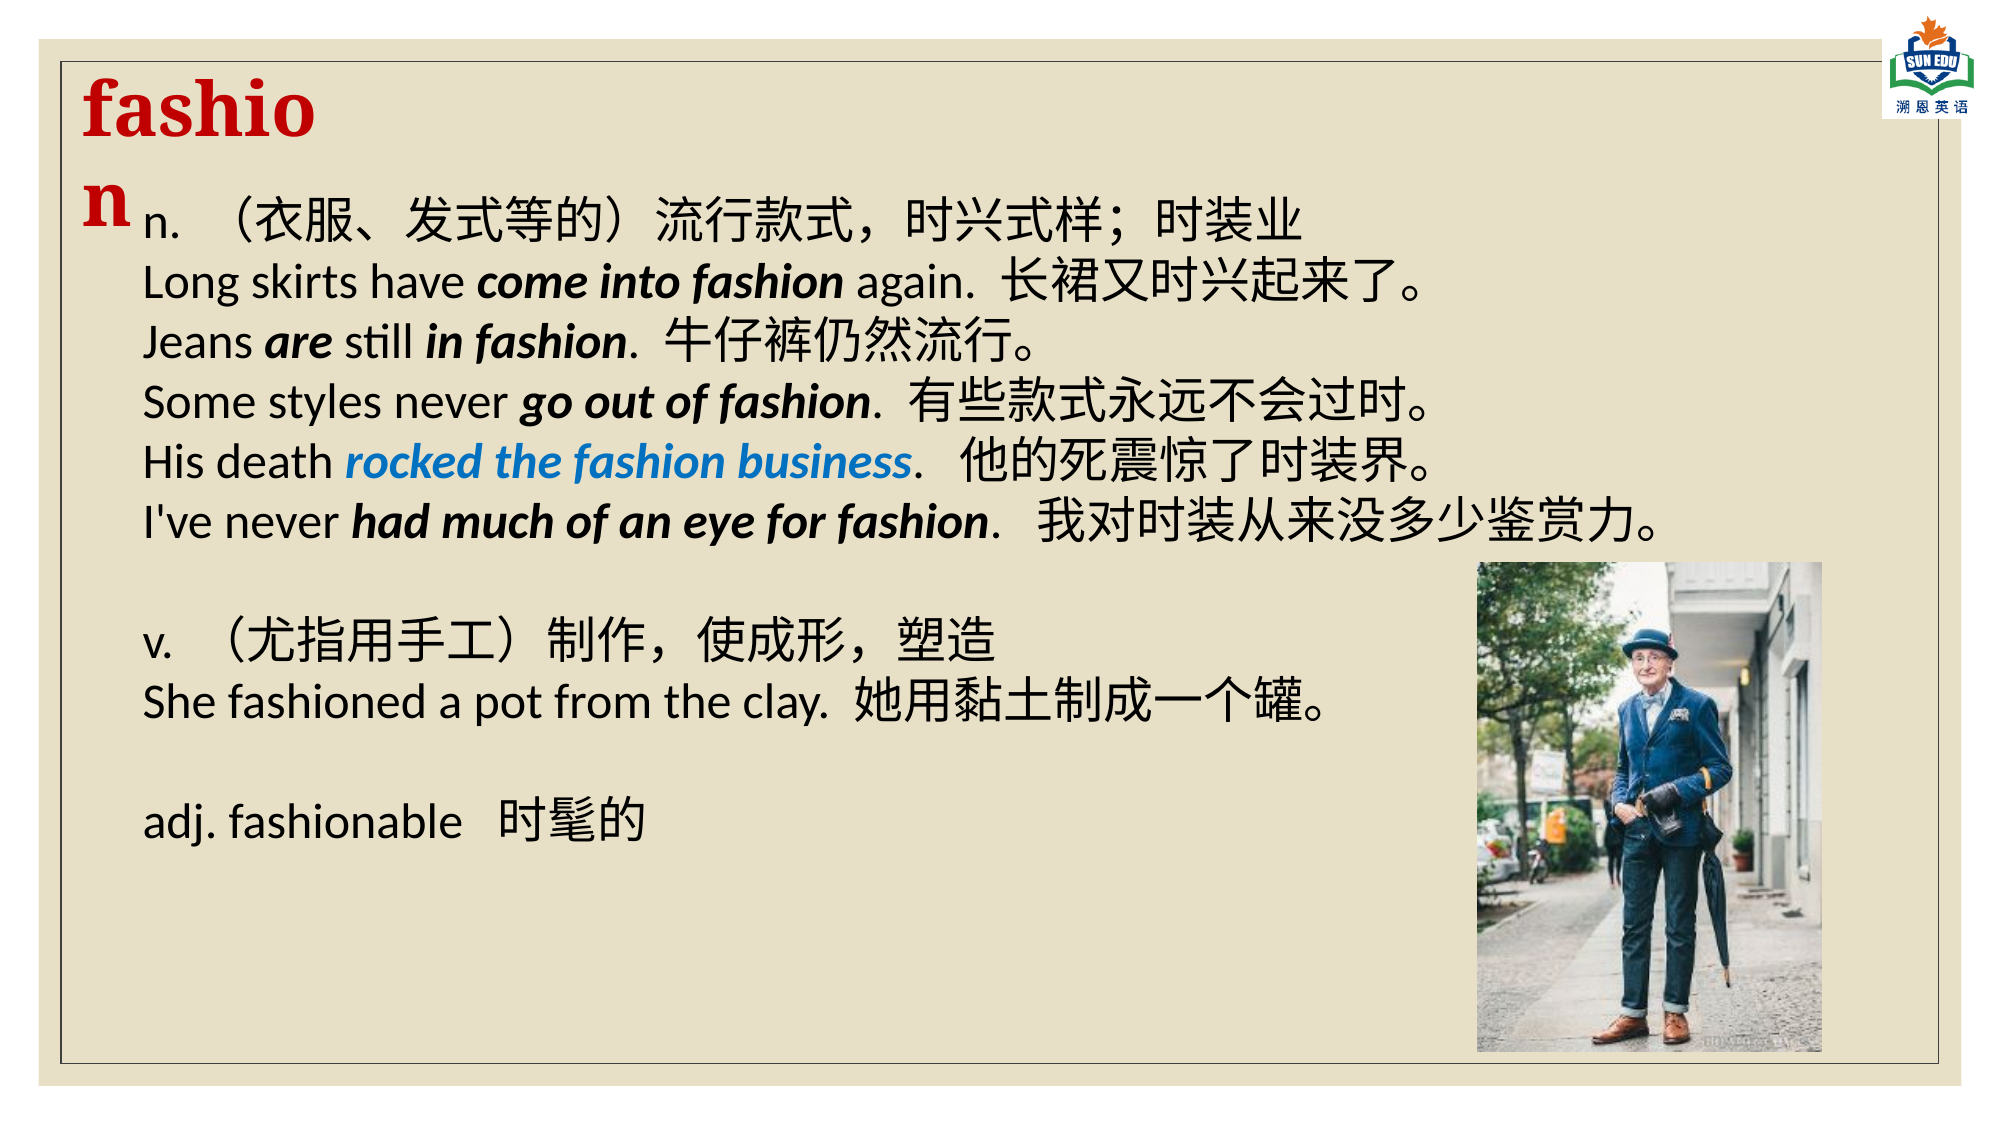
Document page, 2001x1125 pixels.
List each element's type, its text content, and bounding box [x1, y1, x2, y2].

picture [1477, 562, 1822, 1052]
text_box fashion [67, 53, 380, 249]
text_box n. （衣服、发式等的）流行款式，时兴式样；时装业 Long skirts have come into fashion again. 长裙又时兴起来了。 Jeans are still in fashion. 牛仔裤仍然流行。 Some styles never go out of fashion. 有些款式永远不会过时。 His death rocked the fashion business. 他的死震惊了时装界。 I've never had much of an eye for fashion. 我对时装从来没多少鉴赏力。 v. （尤指用手工）制作，使成形，塑造 She fashioned a pot from the clay. 她用黏土制成一个罐。 adj. fashionable 时髦的 [127, 180, 1887, 856]
picture [1882, 13, 1983, 119]
